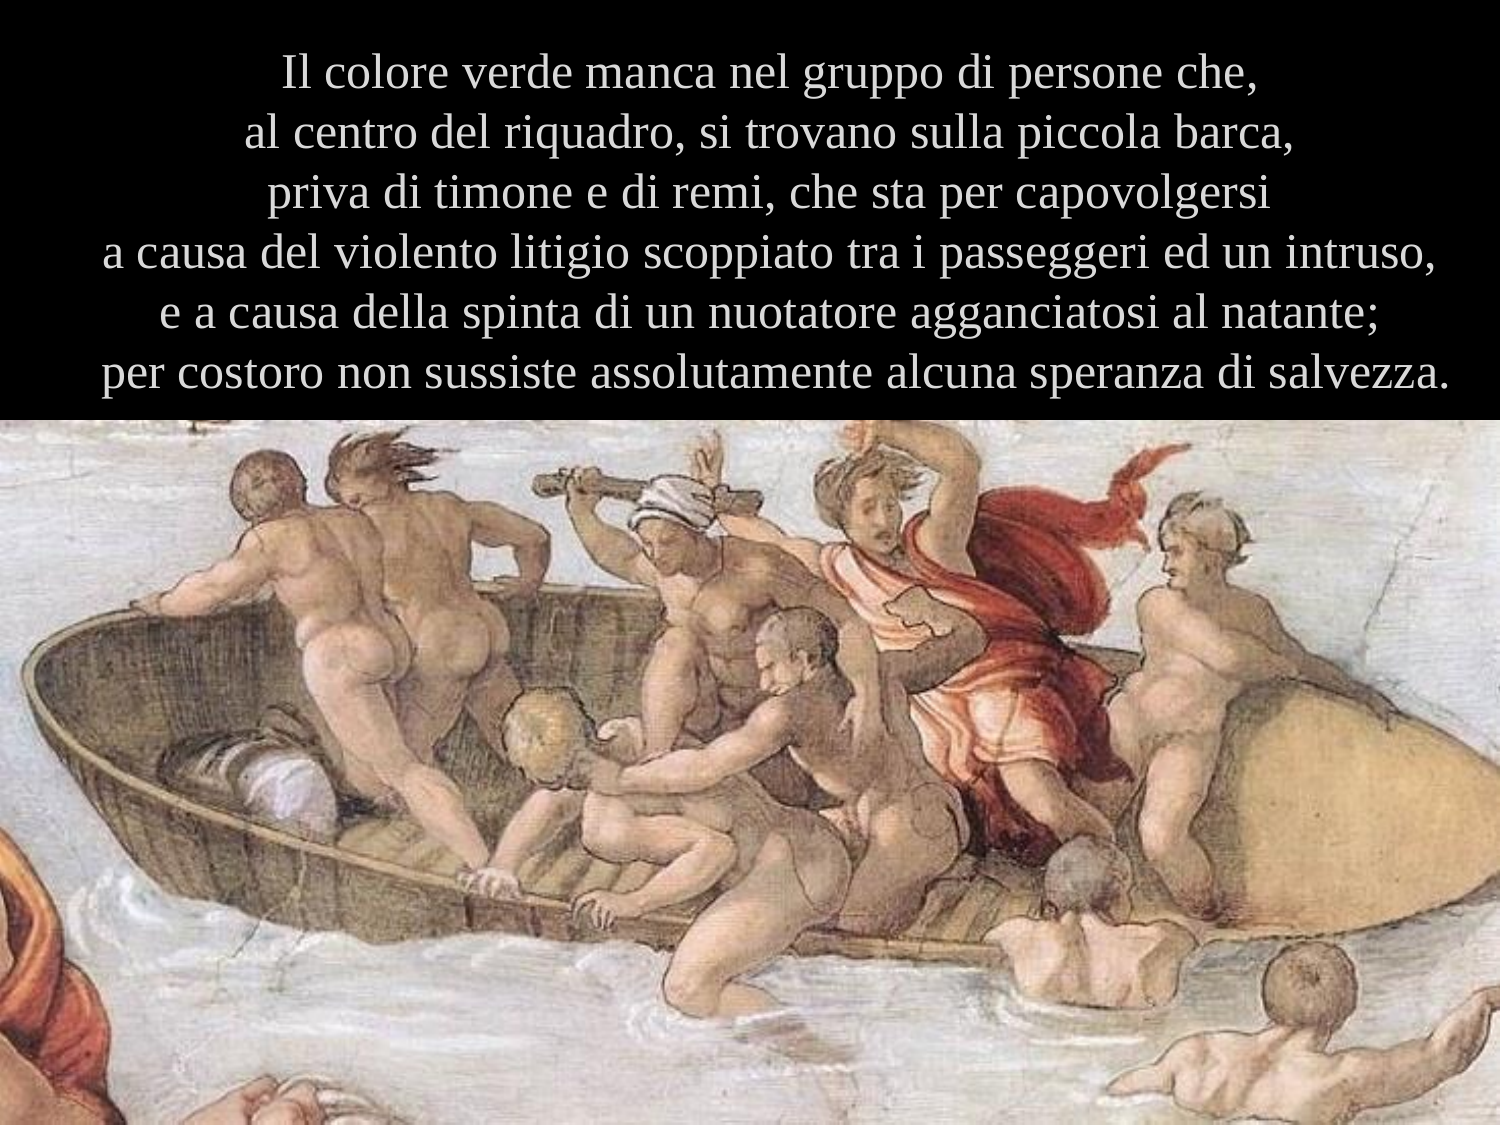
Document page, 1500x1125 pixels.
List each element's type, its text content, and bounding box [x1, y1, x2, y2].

picture [0, 420, 1500, 1125]
text_box Il colore verde manca nel gruppo di persone che, al centro del riquadro, si trovano sulla piccola barca, priva di timone e di remi, che sta per capovolgersi a causa del violento litigio scoppiato tra i passeggeri ed un intruso, e a causa della spinta di un nuotatore agganciatosi al natante; per costoro non sussiste assolutamente alcuna speranza di salvezza. [53, 30, 1500, 406]
